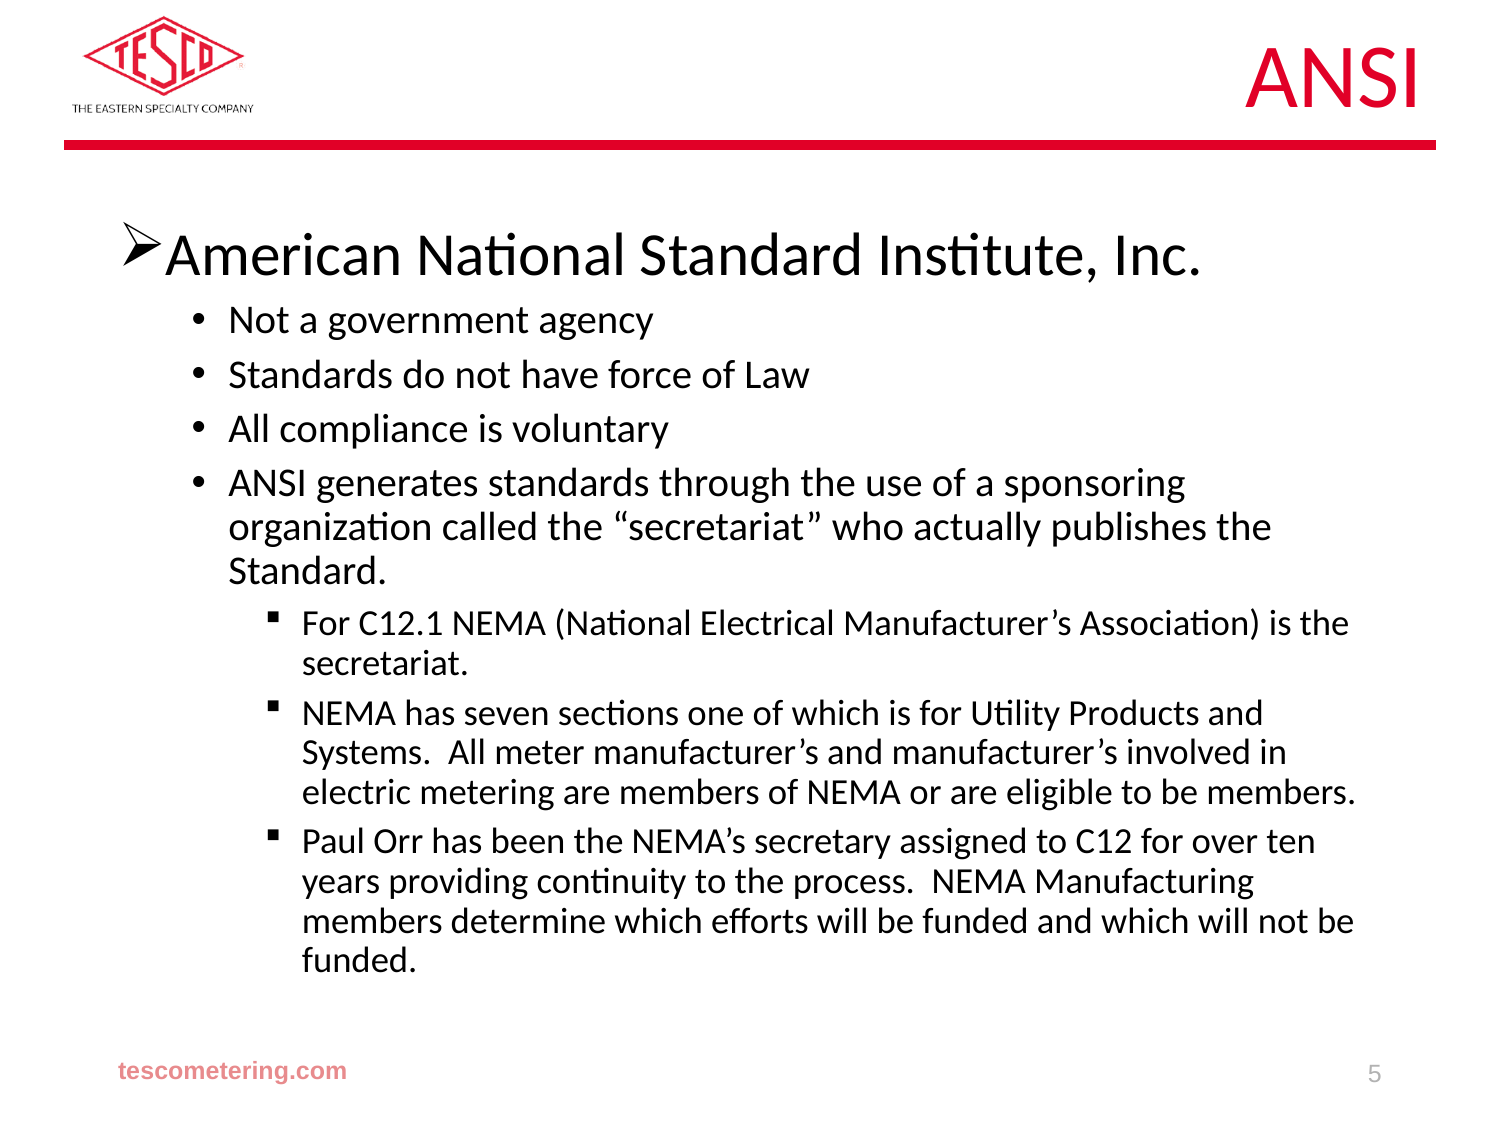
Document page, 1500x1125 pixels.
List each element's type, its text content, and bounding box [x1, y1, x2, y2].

footer tescometering.com [103, 1039, 610, 1100]
list American National Standard Institute, Inc. Not a government agency Standards do not have force of Law All compliance is voluntary ANSI generates standards through the use of a sponsoring organization called the “secretariat” who actually publishes the Standard. For C12.1 NEMA (National Electrical Manufacturer’s Association) is the secretariat. NEMA has seven sections one of which is for Utility Products and Systems. All meter manufacturer’s and manufacturer’s involved in electric metering are members of NEMA or are eligible to be members. Paul Orr has been the NEMA’s secretary assigned to C12 for over ten years providing continuity to the process. NEMA Manufacturing members determine which efforts will be funded and which will not be funded. [103, 214, 1397, 1010]
title ANSI [255, 22, 1438, 134]
slide_number 5 [1059, 1042, 1397, 1103]
picture [72, 9, 256, 121]
